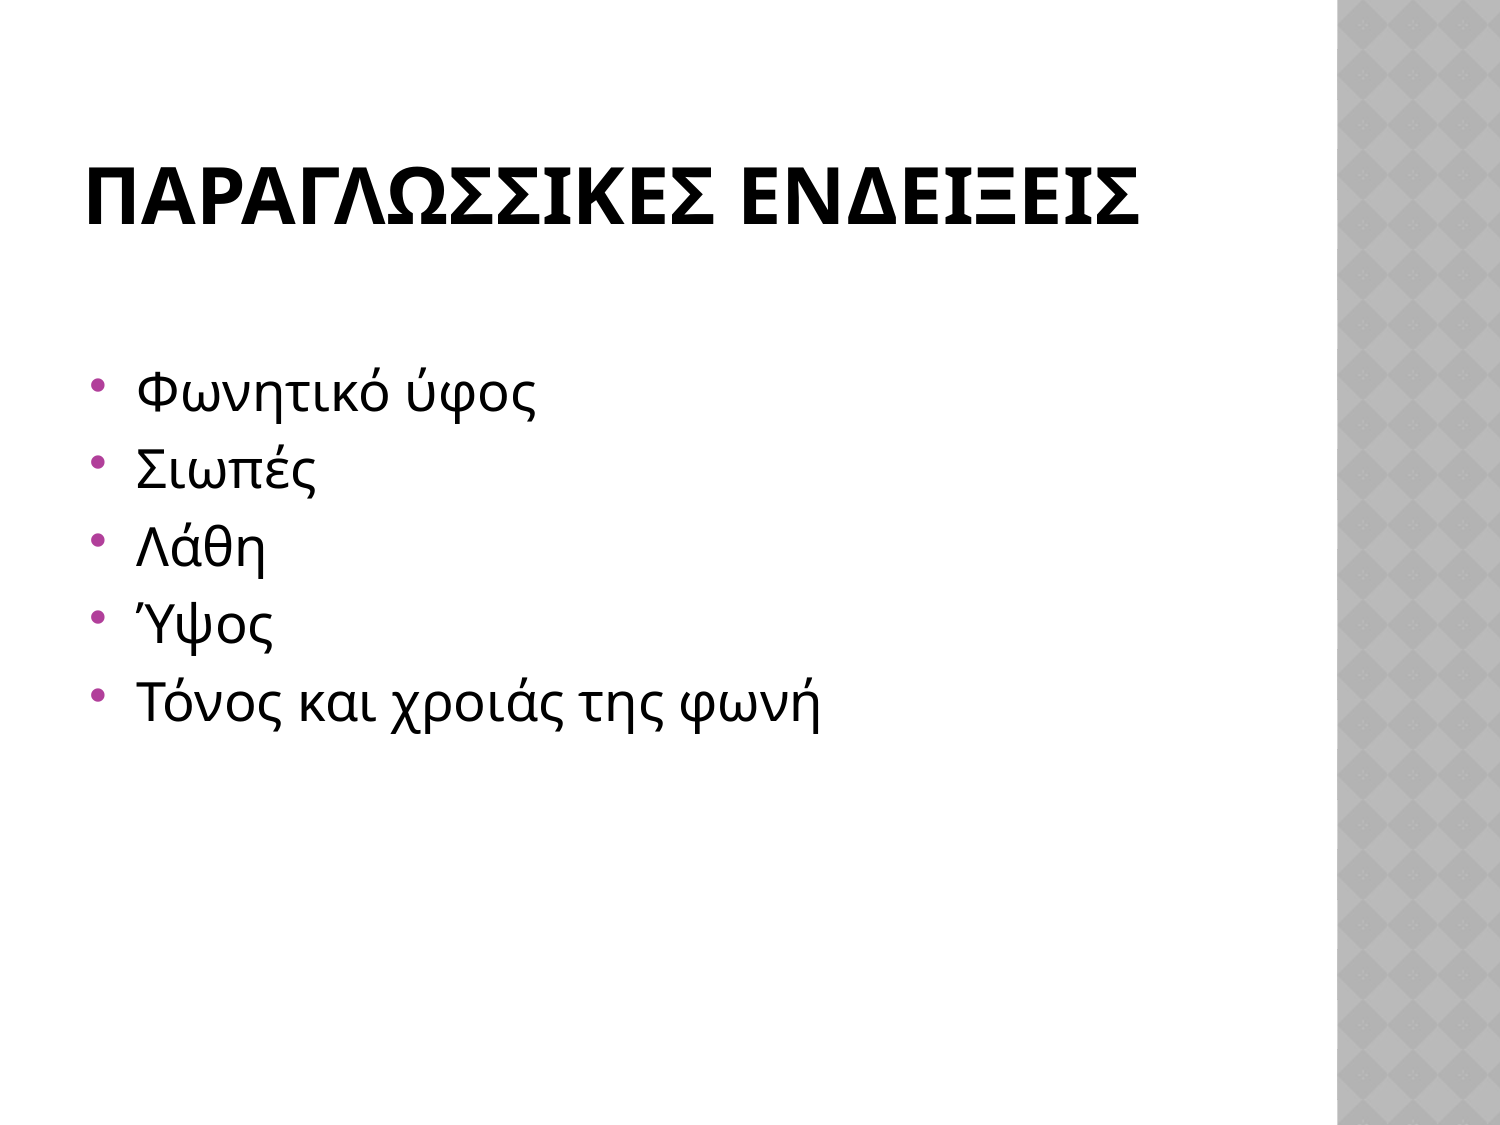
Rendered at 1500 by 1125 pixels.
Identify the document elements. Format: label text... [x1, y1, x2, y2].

list Φωνητικό ύφος Σιωπές Λάθη Ύψος Τόνος και χροιάς της φωνή [76, 349, 1263, 1059]
title Παραγλωσσικεσ ενδειξεισ [75, 52, 1263, 240]
